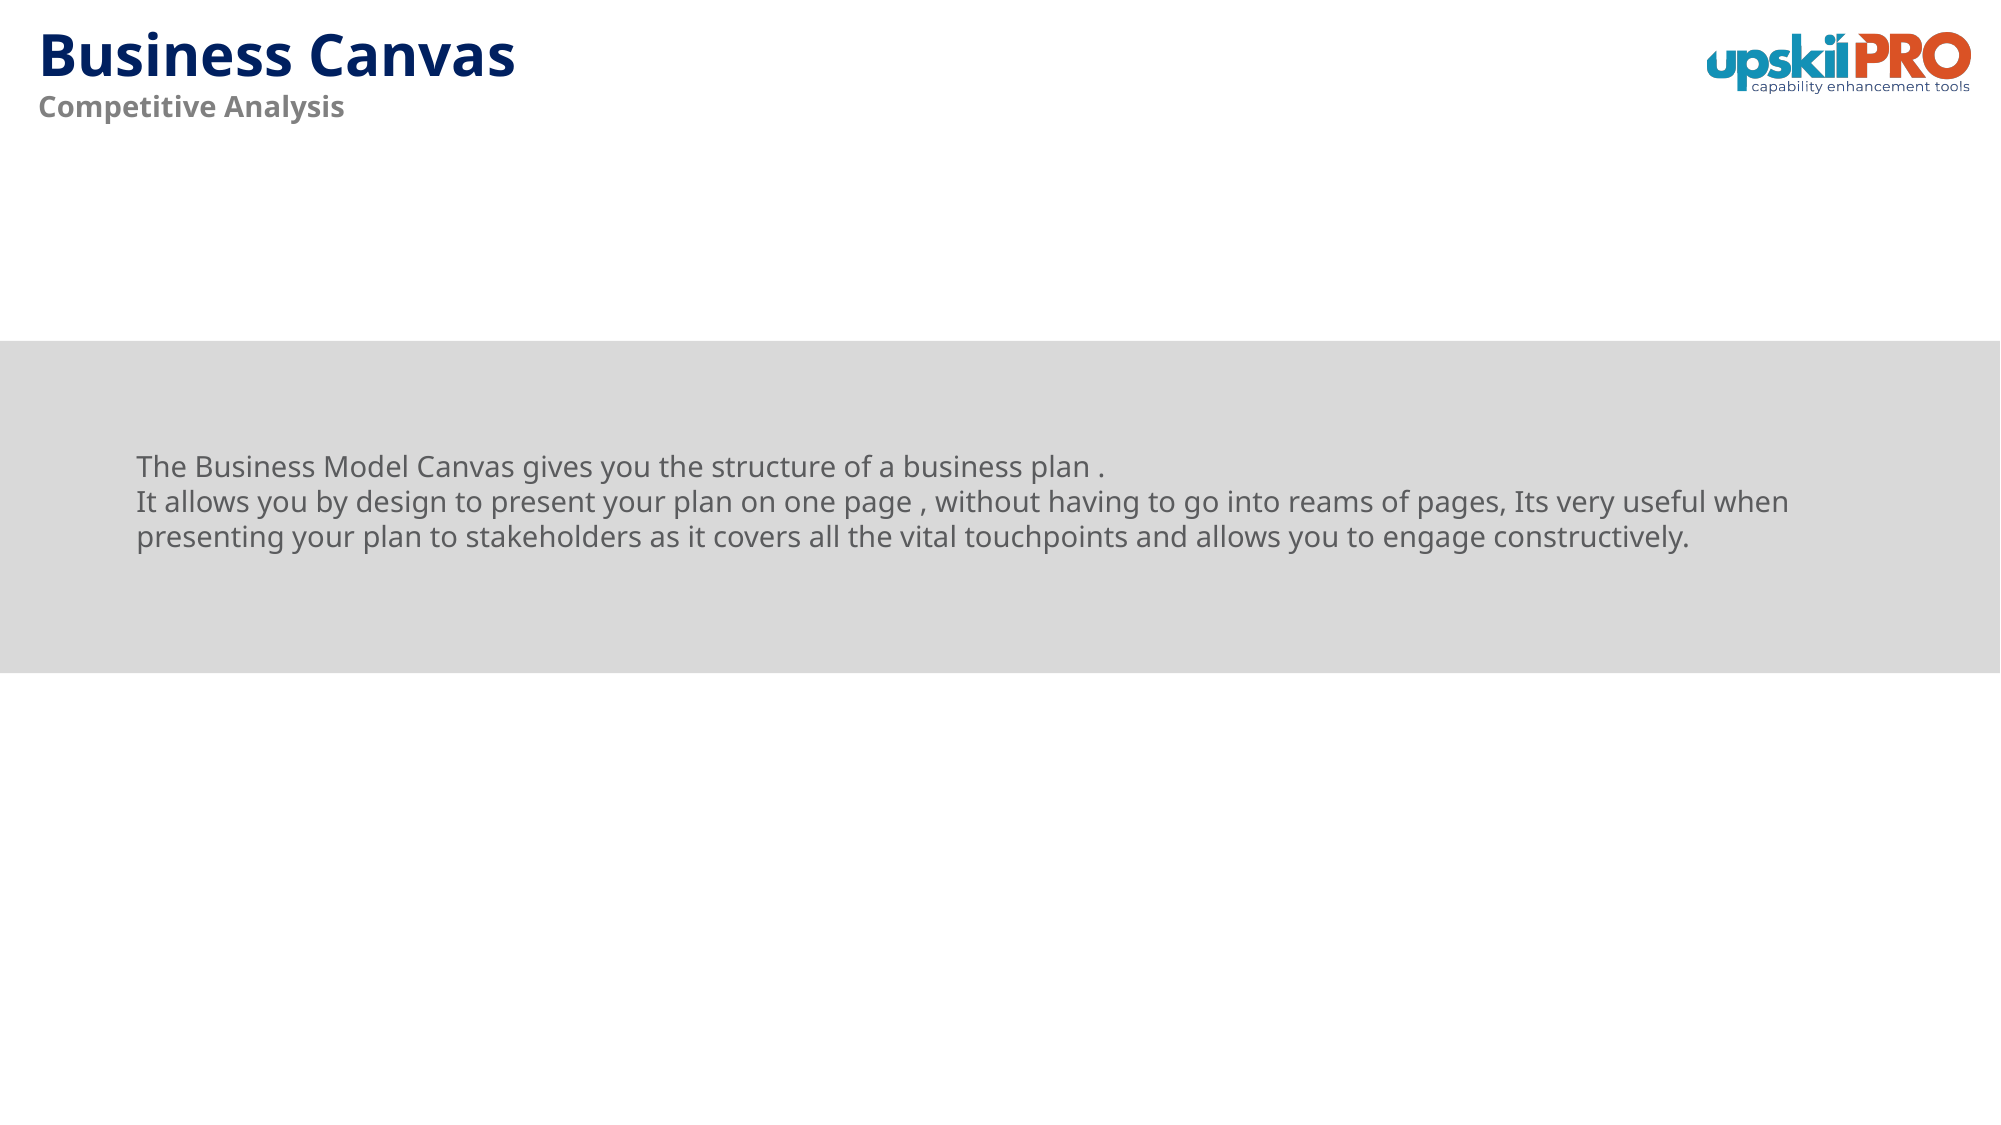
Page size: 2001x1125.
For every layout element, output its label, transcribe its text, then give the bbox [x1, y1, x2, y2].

text_box The Business Model Canvas gives you the structure of a business plan . It allows you by design to present your plan on one page , without having to go into reams of pages, Its very useful when presenting your plan to stakeholders as it covers all the vital touchpoints and allows you to engage constructively. [121, 441, 1879, 561]
picture [1707, 32, 1971, 94]
text_box Business Canvas Competitive Analysis [23, 11, 1641, 131]
text_box [0, 340, 2000, 674]
